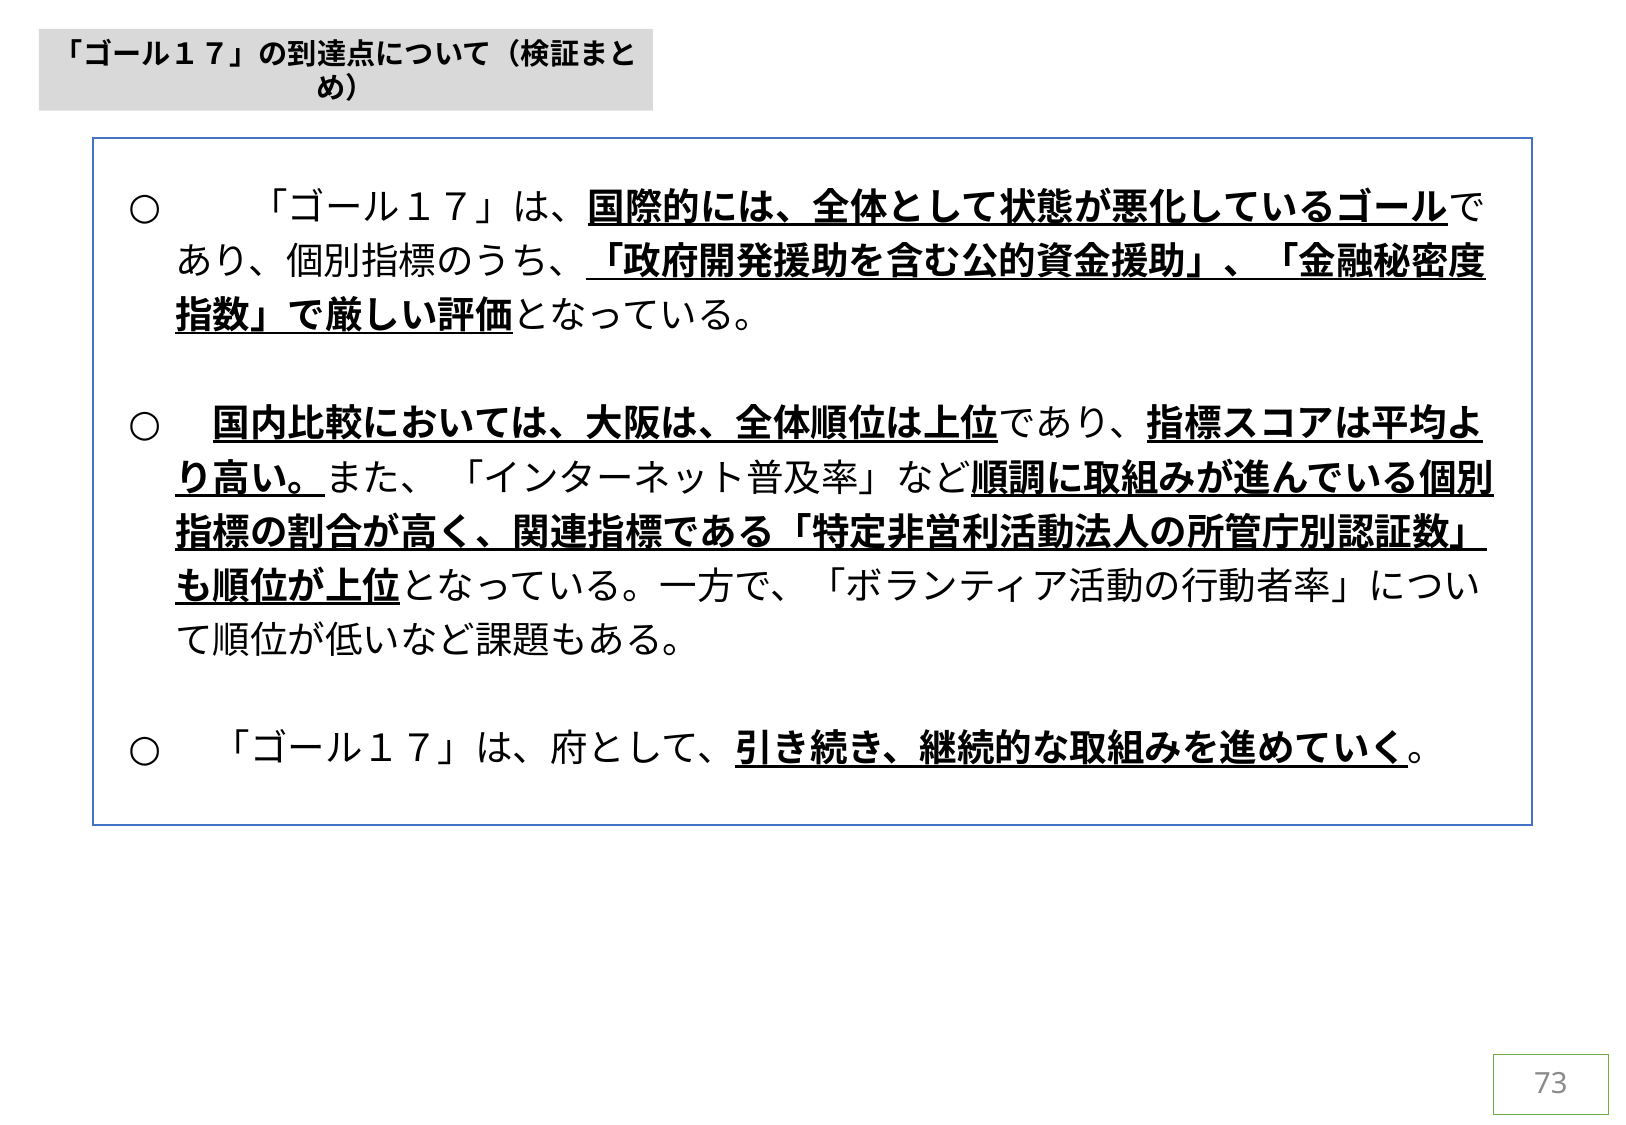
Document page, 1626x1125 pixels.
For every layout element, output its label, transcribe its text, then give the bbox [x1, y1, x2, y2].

slide_number 73 [1493, 1054, 1609, 1115]
text_box 「ゴール１７」の到達点について（検証まとめ） [38, 28, 653, 111]
text_box 「ゴール１７」は、国際的には、全体として状態が悪化しているゴールであり、個別指標のうち、「政府開発援助を含む公的資金援助」、「金融秘密度指数」で厳しい評価となっている。 国内比較においては、大阪は、全体順位は上位であり、指標スコアは平均より高い。また、 「インターネット普及率」など順調に取組みが進んでいる個別指標の割合が高く、関連指標である「特定非営利活動法人の所管庁別認証数」も順位が上位となっている。一方で、「ボランティア活動の行動者率」について順位が低いなど課題もある。 「ゴール１７」は、府として、引き続き、継続的な取組みを進めていく。 [92, 137, 1533, 826]
